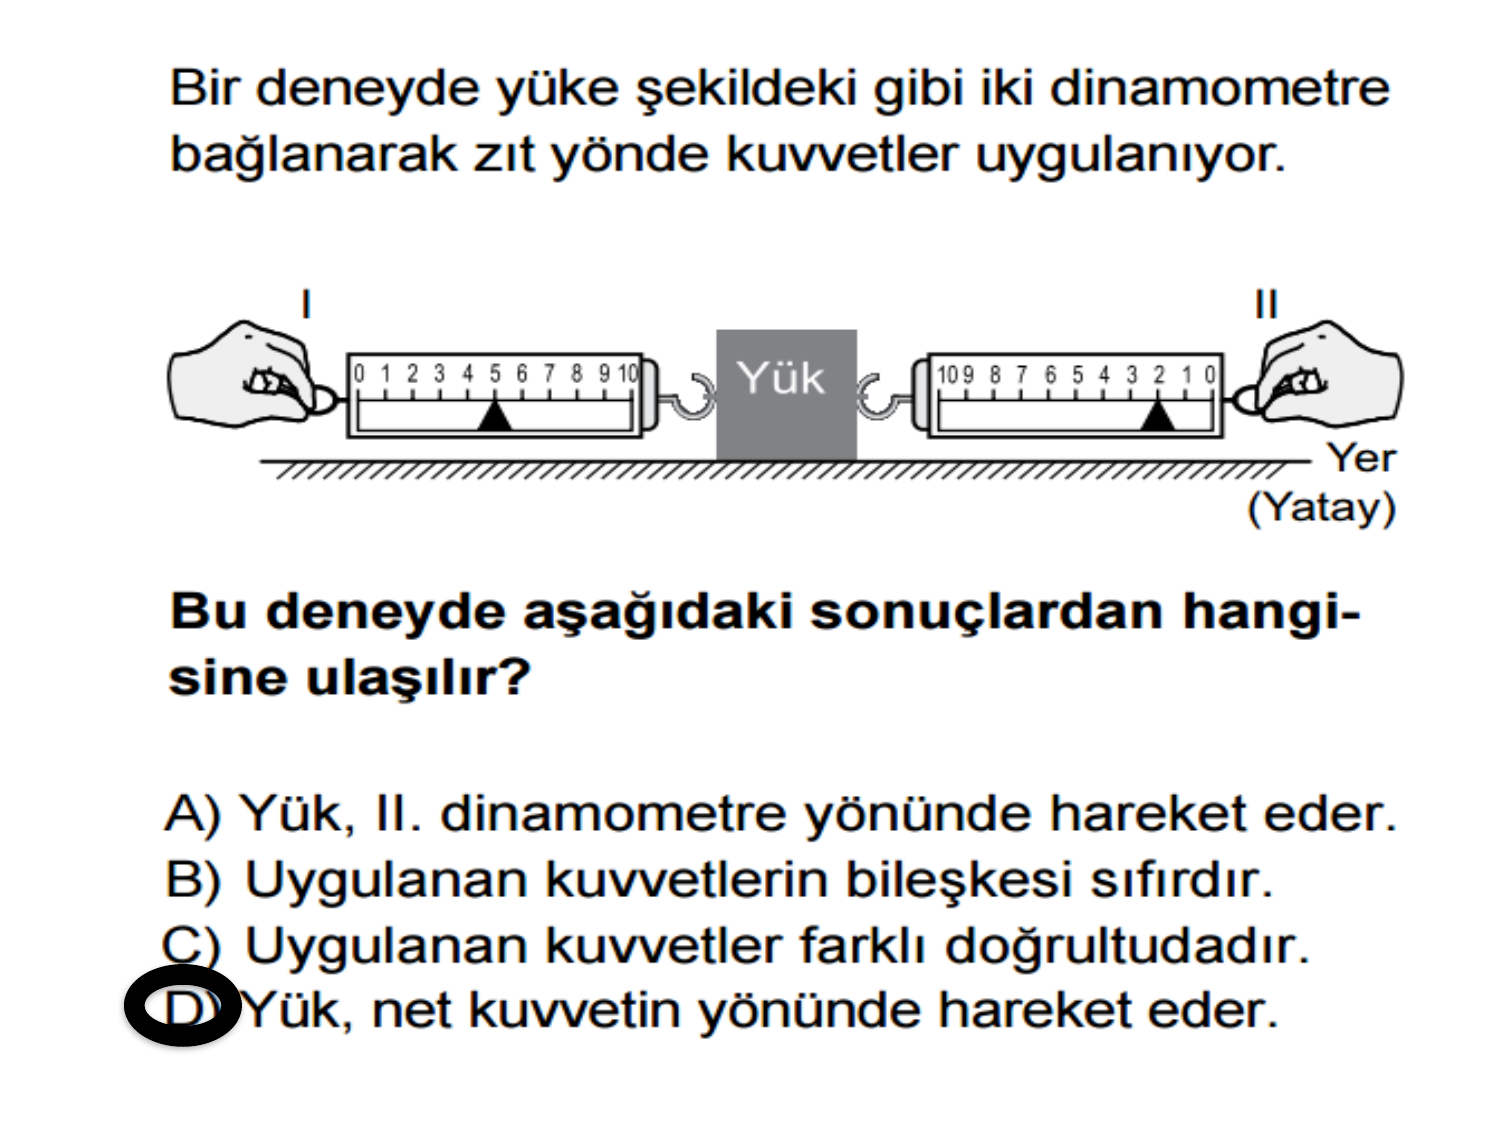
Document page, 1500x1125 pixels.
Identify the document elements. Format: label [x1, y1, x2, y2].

list [123, 30, 1436, 1059]
